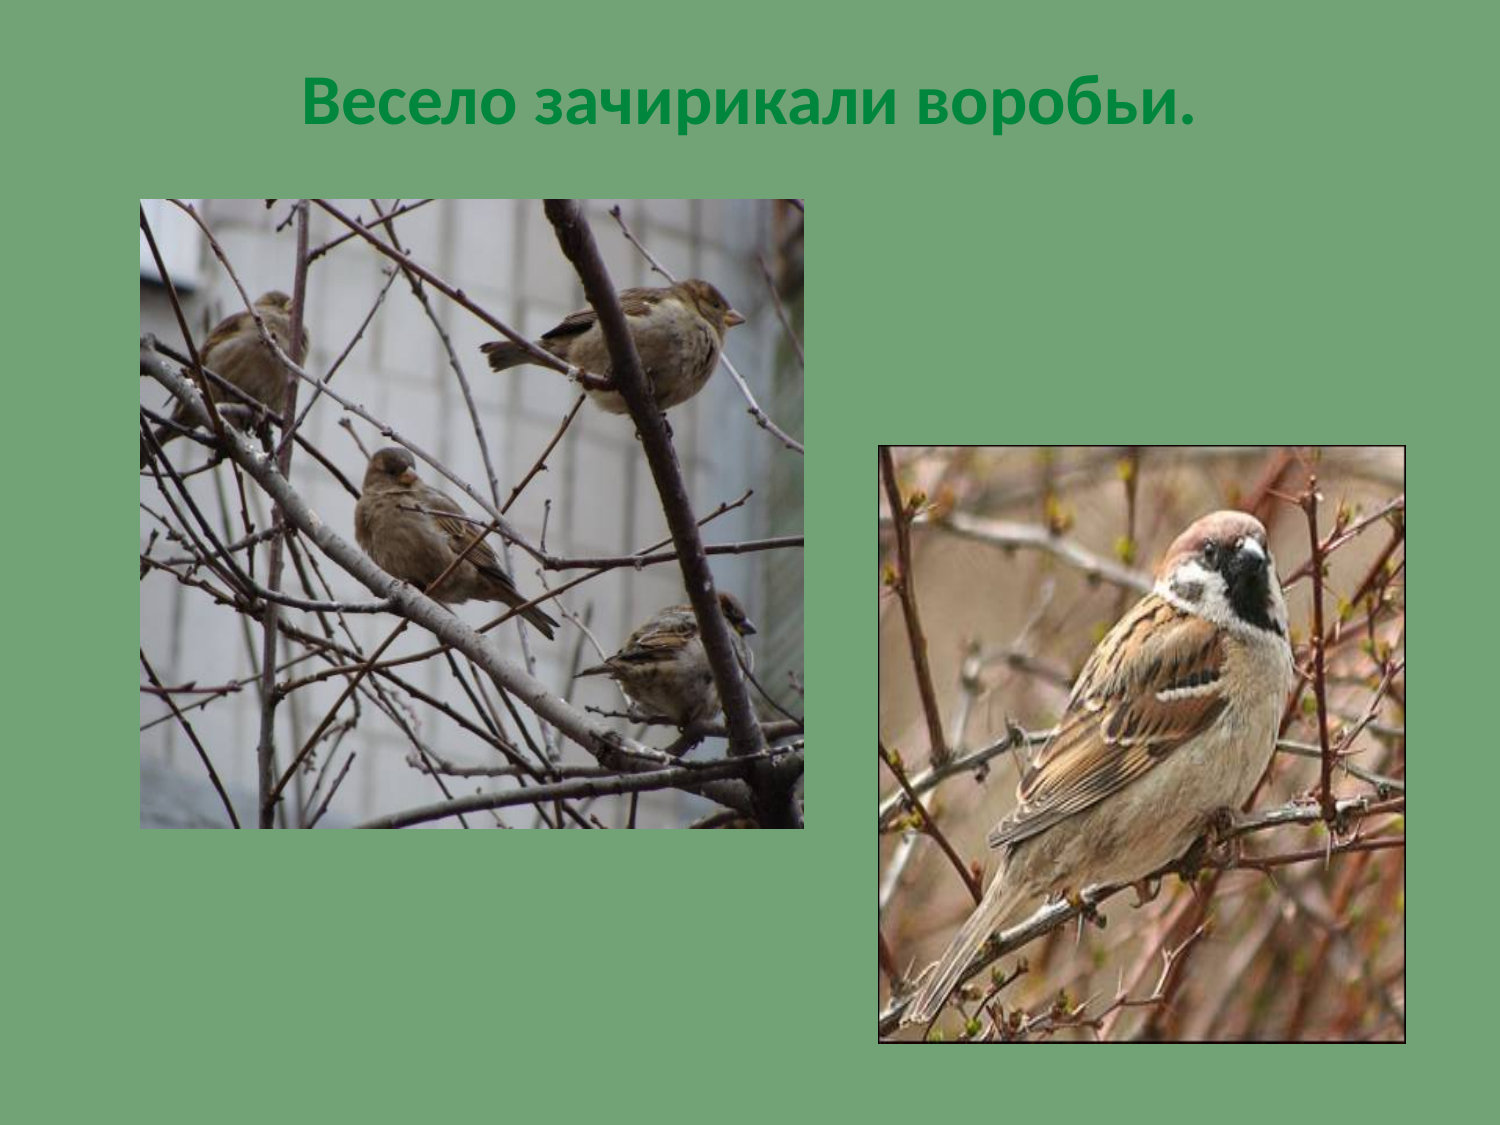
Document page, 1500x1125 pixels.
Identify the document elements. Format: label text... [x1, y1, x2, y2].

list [878, 445, 1406, 1045]
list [140, 198, 804, 829]
title Весело зачирикали воробьи. [75, 45, 1425, 233]
